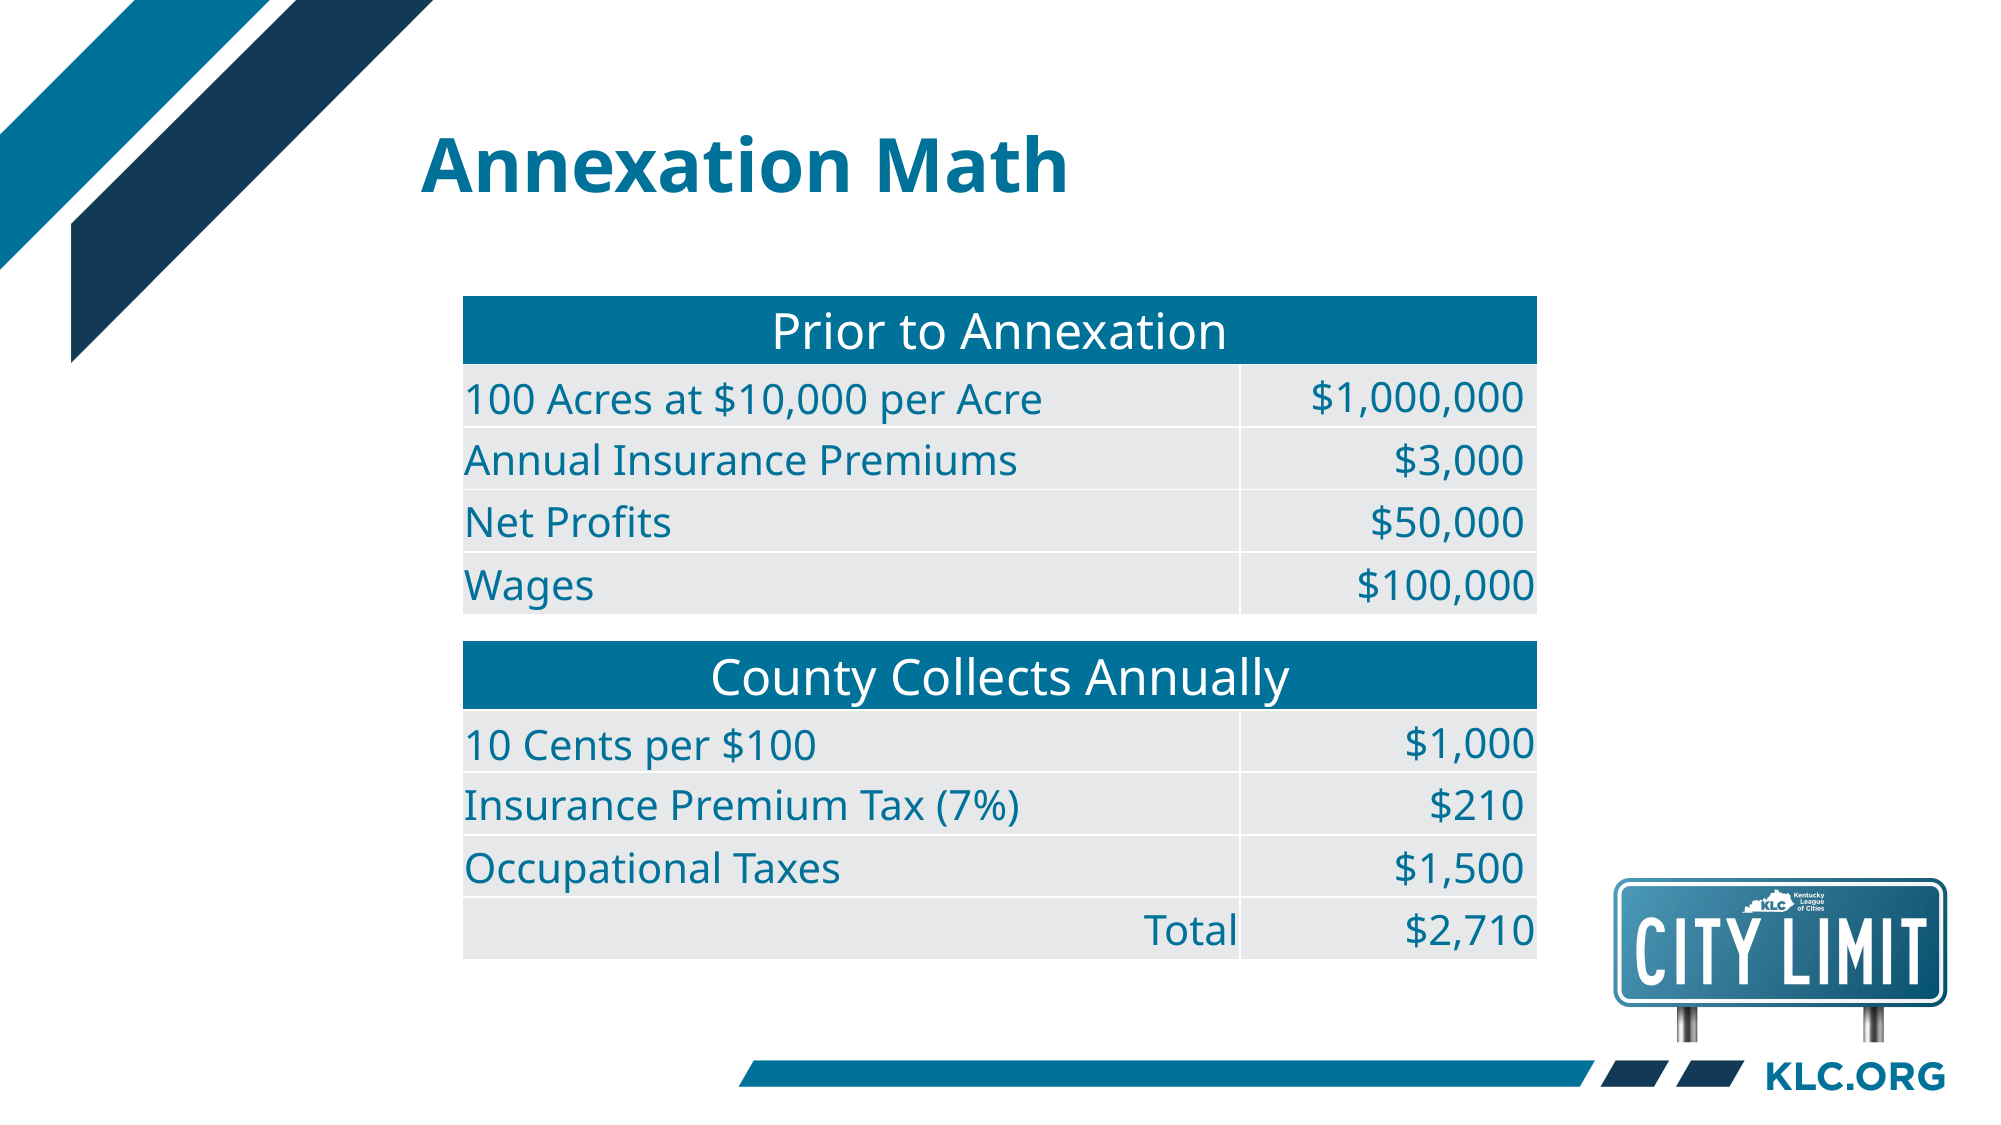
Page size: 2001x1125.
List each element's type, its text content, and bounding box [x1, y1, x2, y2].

table_cell $210 [1241, 773, 1537, 834]
table_cell $3,000 [1241, 428, 1537, 489]
table_cell Net Profits [463, 490, 1239, 551]
table_header Prior to Annexation [463, 296, 1537, 364]
table_cell $1,500 [1241, 836, 1537, 896]
table_cell Occupational Taxes [463, 836, 1239, 896]
table_header County Collects Annually [463, 641, 1537, 709]
table_cell $1,000 [1241, 711, 1537, 771]
table_cell $100,000 [1241, 553, 1537, 614]
table_cell 10 Cents per $100 [463, 711, 1239, 771]
title Annexation Math [406, 59, 1863, 278]
picture [0, 0, 2001, 1125]
table_cell Annual Insurance Premiums [463, 428, 1239, 489]
table_cell $50,000 [1241, 490, 1537, 551]
table_cell 100 Acres at $10,000 per Acre [463, 365, 1239, 426]
table_cell Wages [463, 553, 1239, 614]
table_cell Total [463, 898, 1239, 959]
picture [0, 0, 133, 133]
table_cell $1,000,000 [1241, 365, 1537, 426]
table_cell $2,710 [1241, 898, 1537, 959]
table_cell Insurance Premium Tax (7%) [463, 773, 1239, 834]
